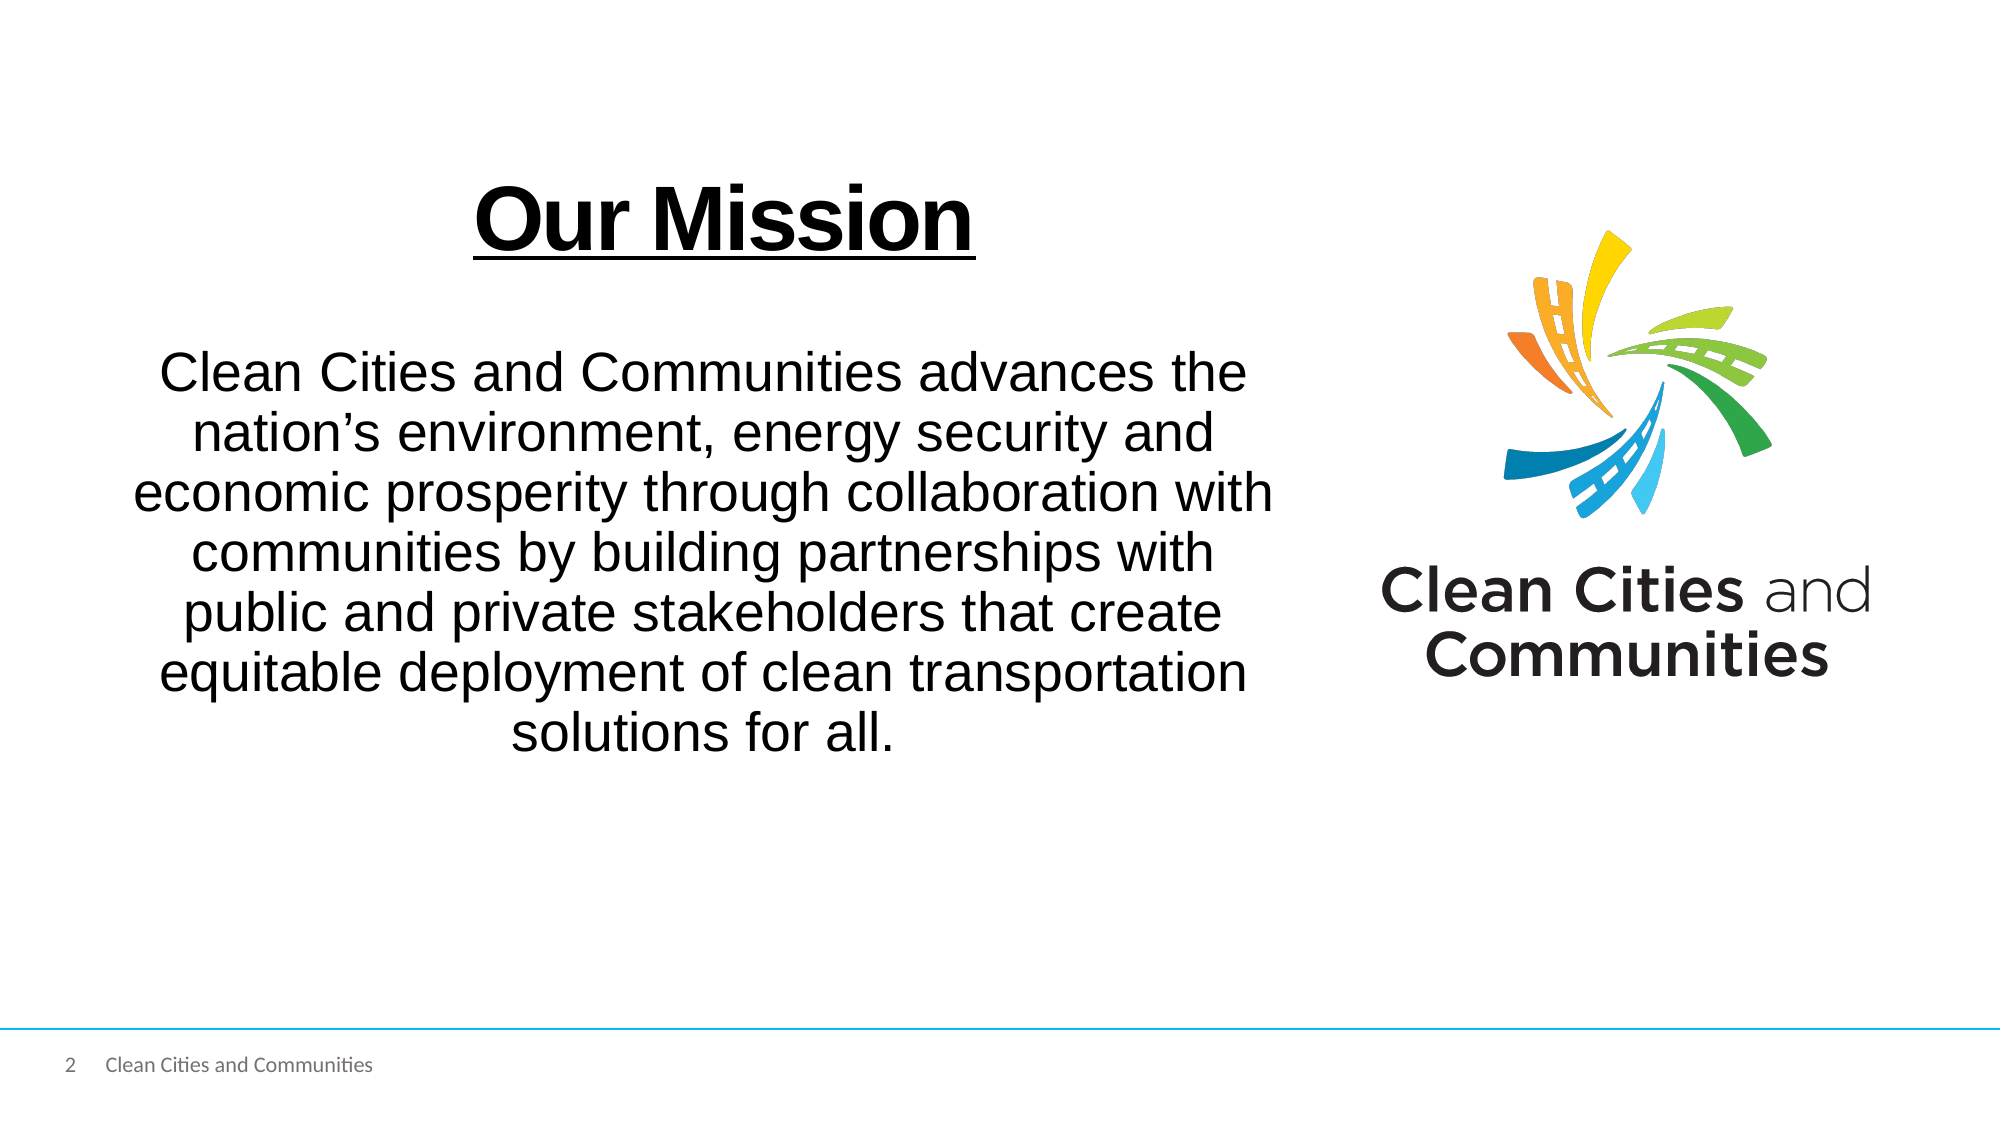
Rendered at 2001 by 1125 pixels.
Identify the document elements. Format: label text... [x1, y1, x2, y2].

picture [1289, 137, 1963, 769]
slide_number 2 [14, 1042, 91, 1103]
footer Clean Cities and Communities [91, 1042, 725, 1103]
list Clean Cities and Communities advances the nation’s environment, energy security and economic prosperity through collaboration with communities by building partnerships with public and private stakeholders that create equitable deployment of clean transportation solutions for all. [118, 343, 1290, 959]
title Our Mission [410, 171, 1039, 314]
